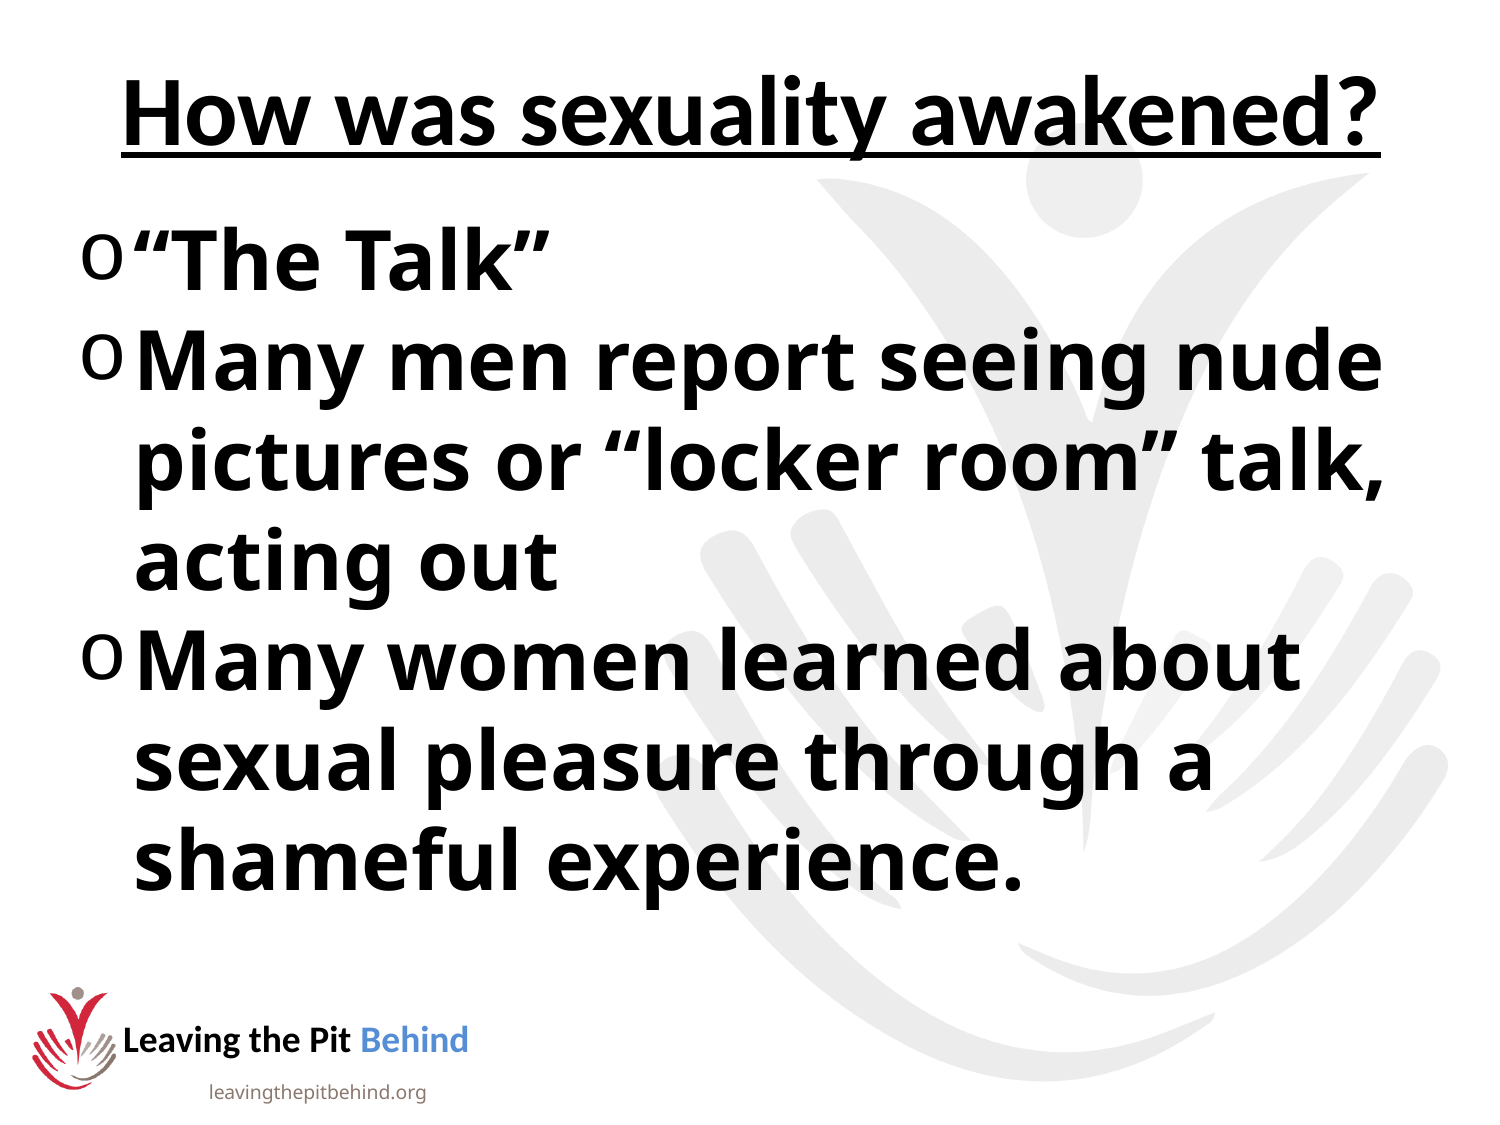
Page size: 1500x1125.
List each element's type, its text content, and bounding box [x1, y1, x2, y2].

list “The Talk” Many men report seeing nude pictures or “locker room” talk, acting out Many women learned about sexual pleasure through a shameful experience. [62, 200, 1475, 1035]
picture [32, 987, 118, 1096]
title How was sexuality awakened? [45, 4, 1458, 208]
